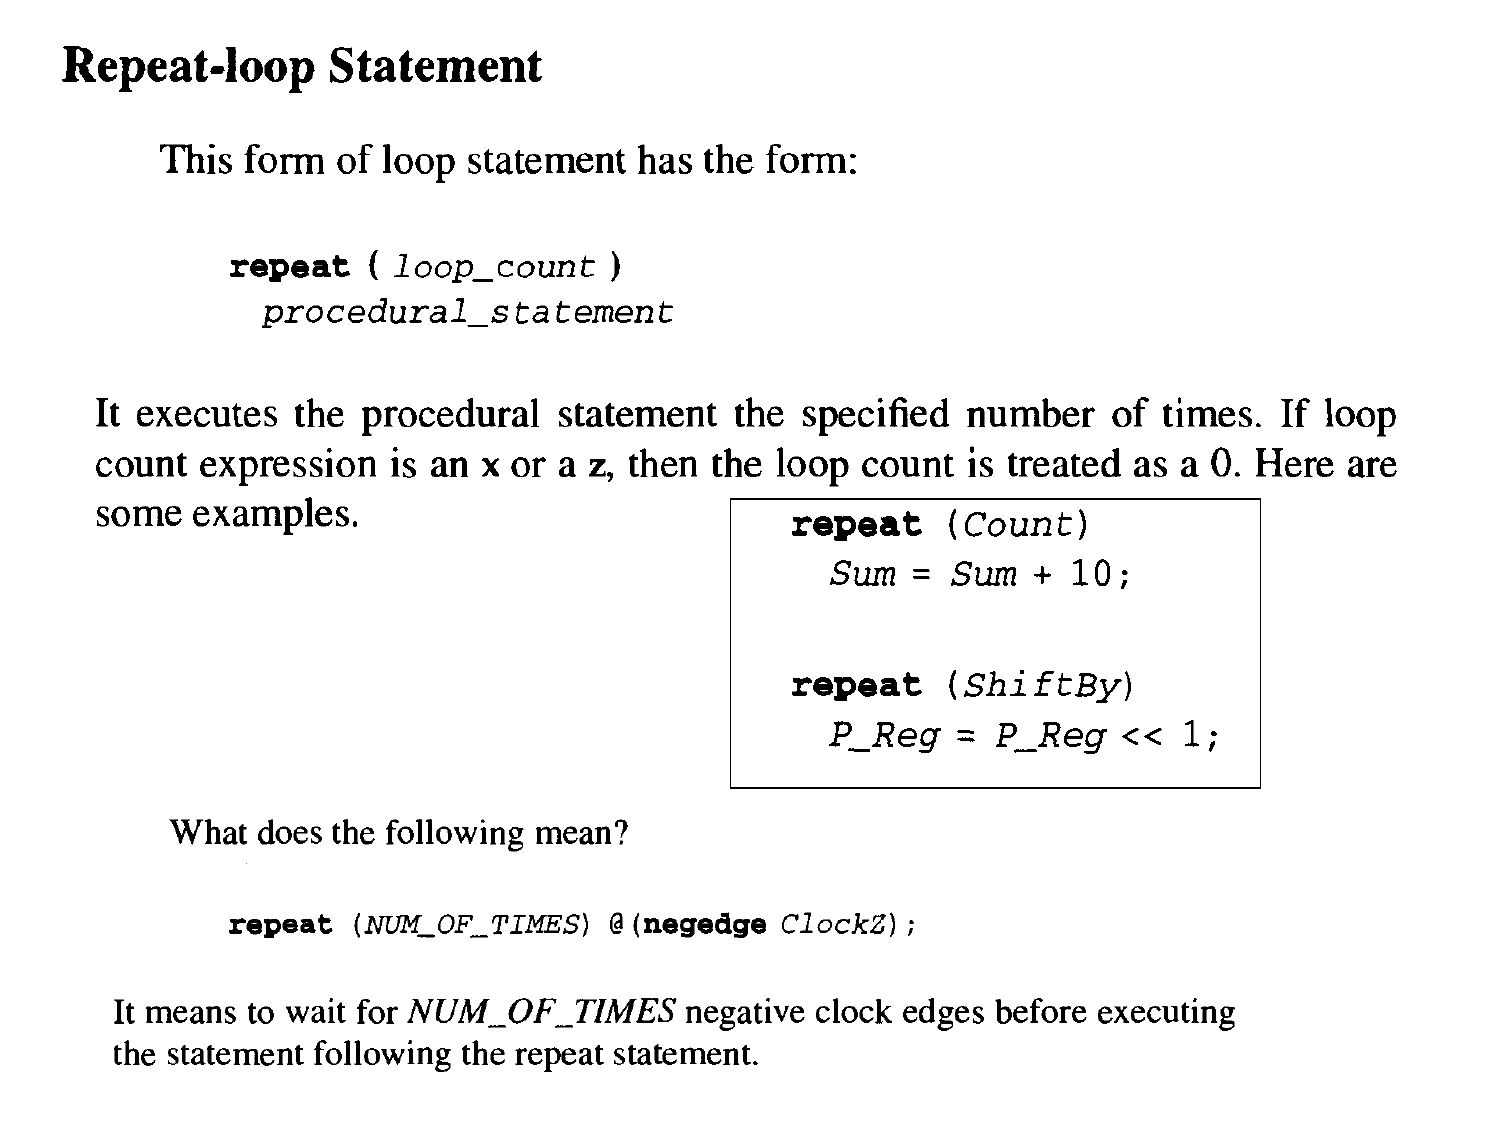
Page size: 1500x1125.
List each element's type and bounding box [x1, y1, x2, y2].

picture [49, 24, 1434, 788]
picture [74, 812, 1260, 1101]
